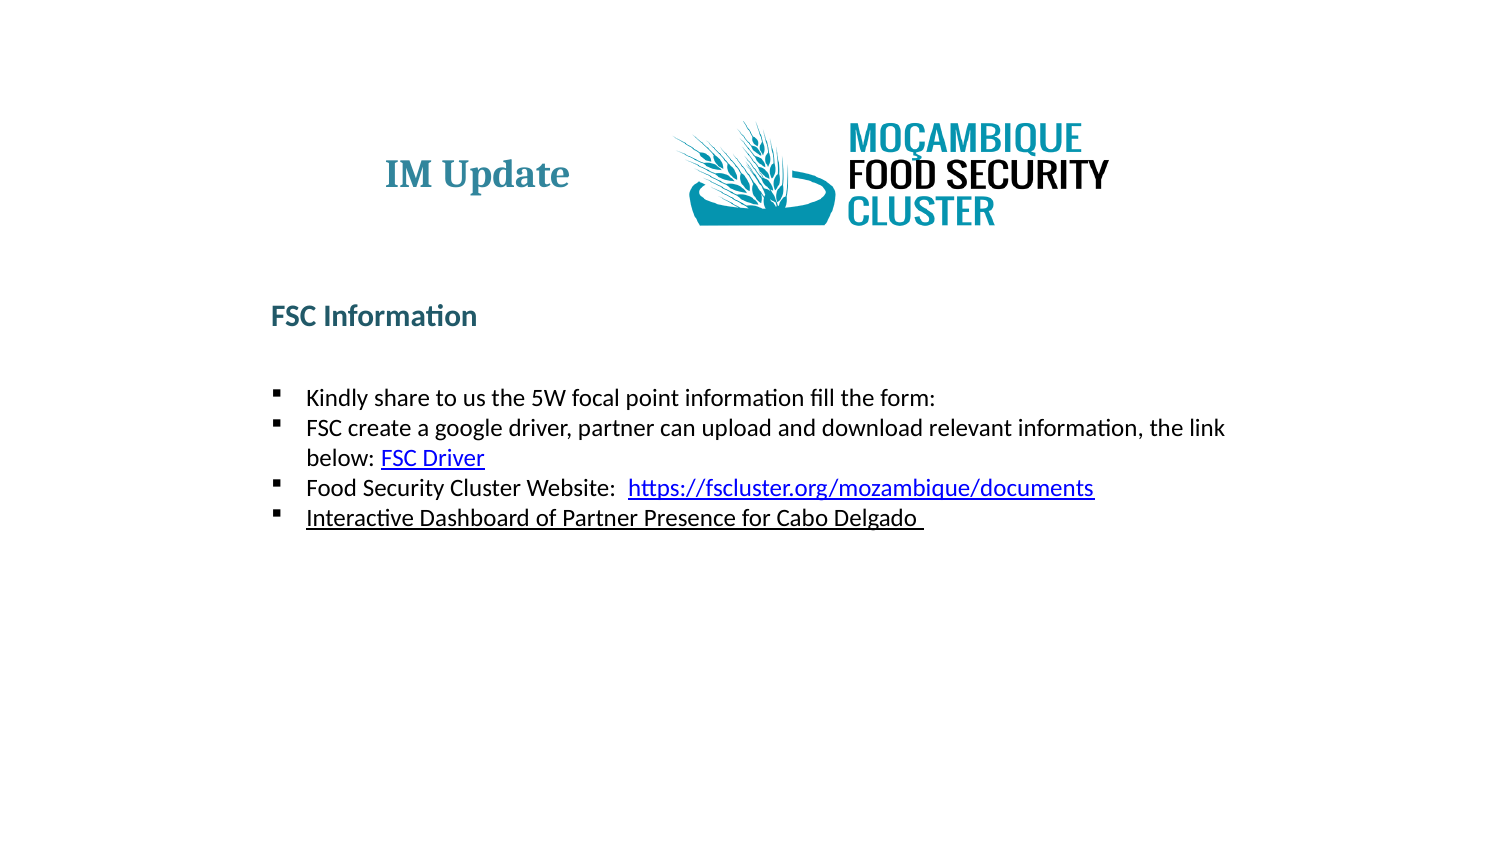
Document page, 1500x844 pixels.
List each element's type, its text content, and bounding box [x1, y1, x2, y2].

text_box IM Update [370, 140, 667, 203]
text_box FSC Information Kindly share to us the 5W focal point information fill the form: FSC create a google driver, partner can upload and download relevant information, the link below: FSC Driver Food Security Cluster Website: https://fscluster.org/mozambique/documents Interactive Dashboard of Partner Presence for Cabo Delgado [256, 250, 1266, 609]
picture [672, 121, 1109, 231]
